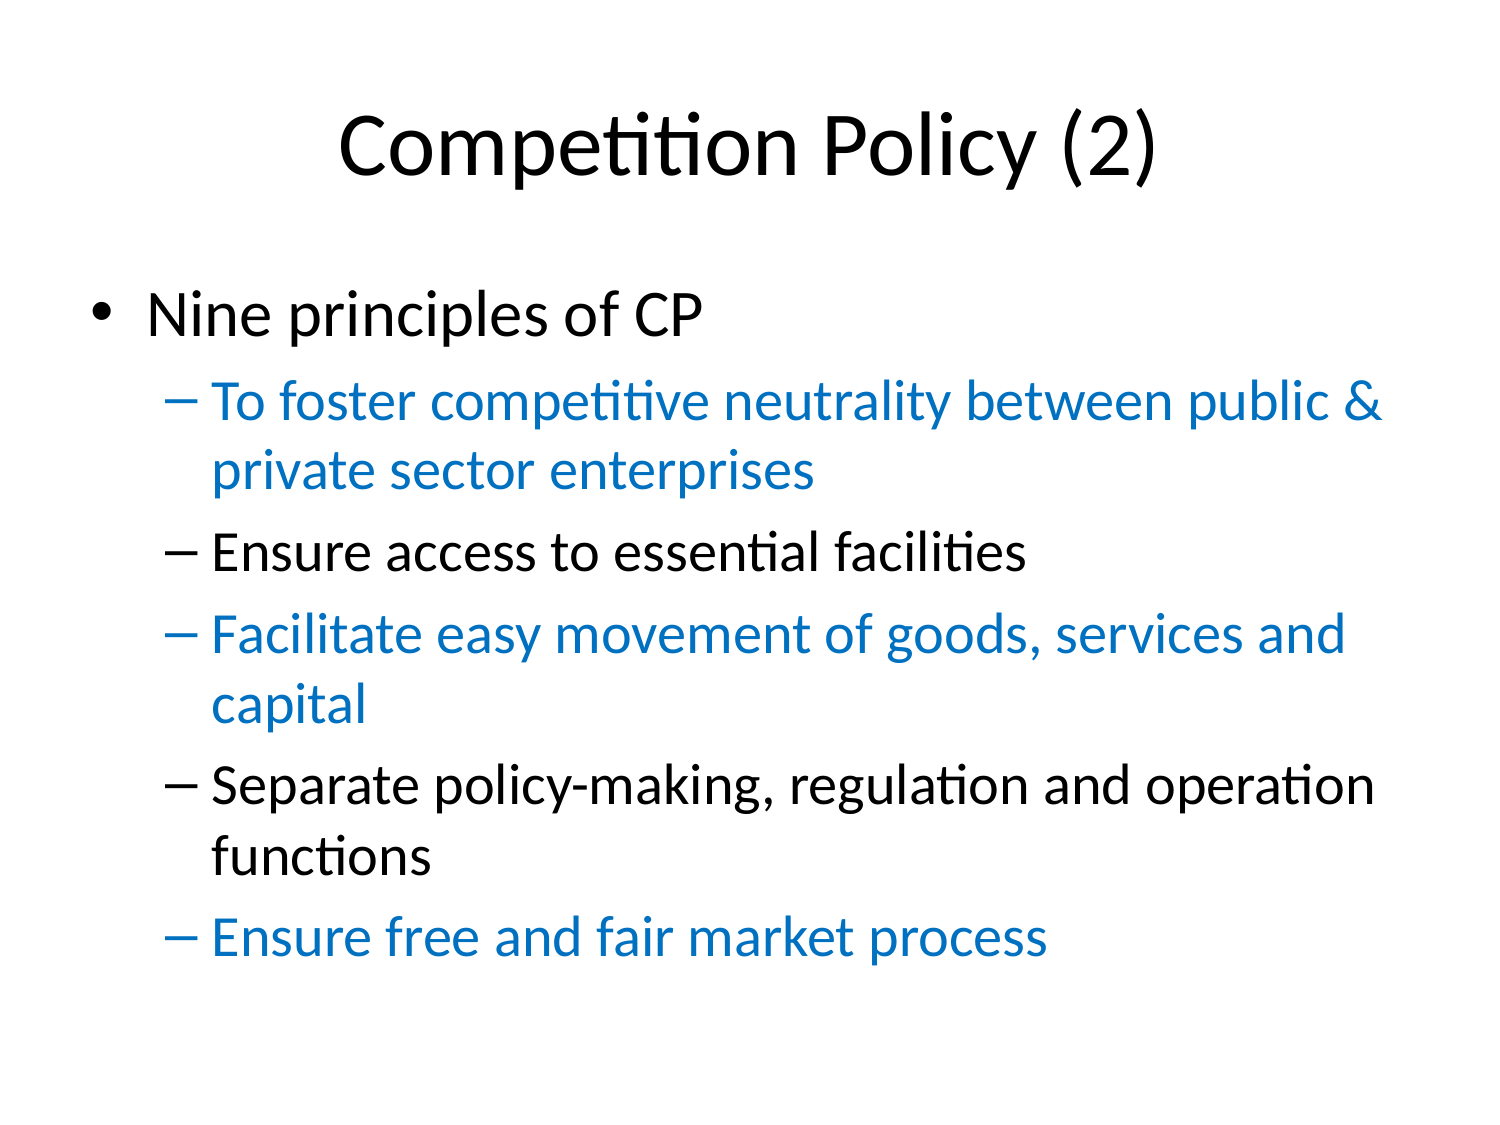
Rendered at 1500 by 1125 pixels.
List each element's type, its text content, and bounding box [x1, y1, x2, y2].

title Competition Policy (2) [75, 45, 1425, 233]
list Nine principles of CP To foster competitive neutrality between public & private sector enterprises Ensure access to essential facilities Facilitate easy movement of goods, services and capital Separate policy-making, regulation and operation functions Ensure free and fair market process [75, 262, 1425, 1005]
